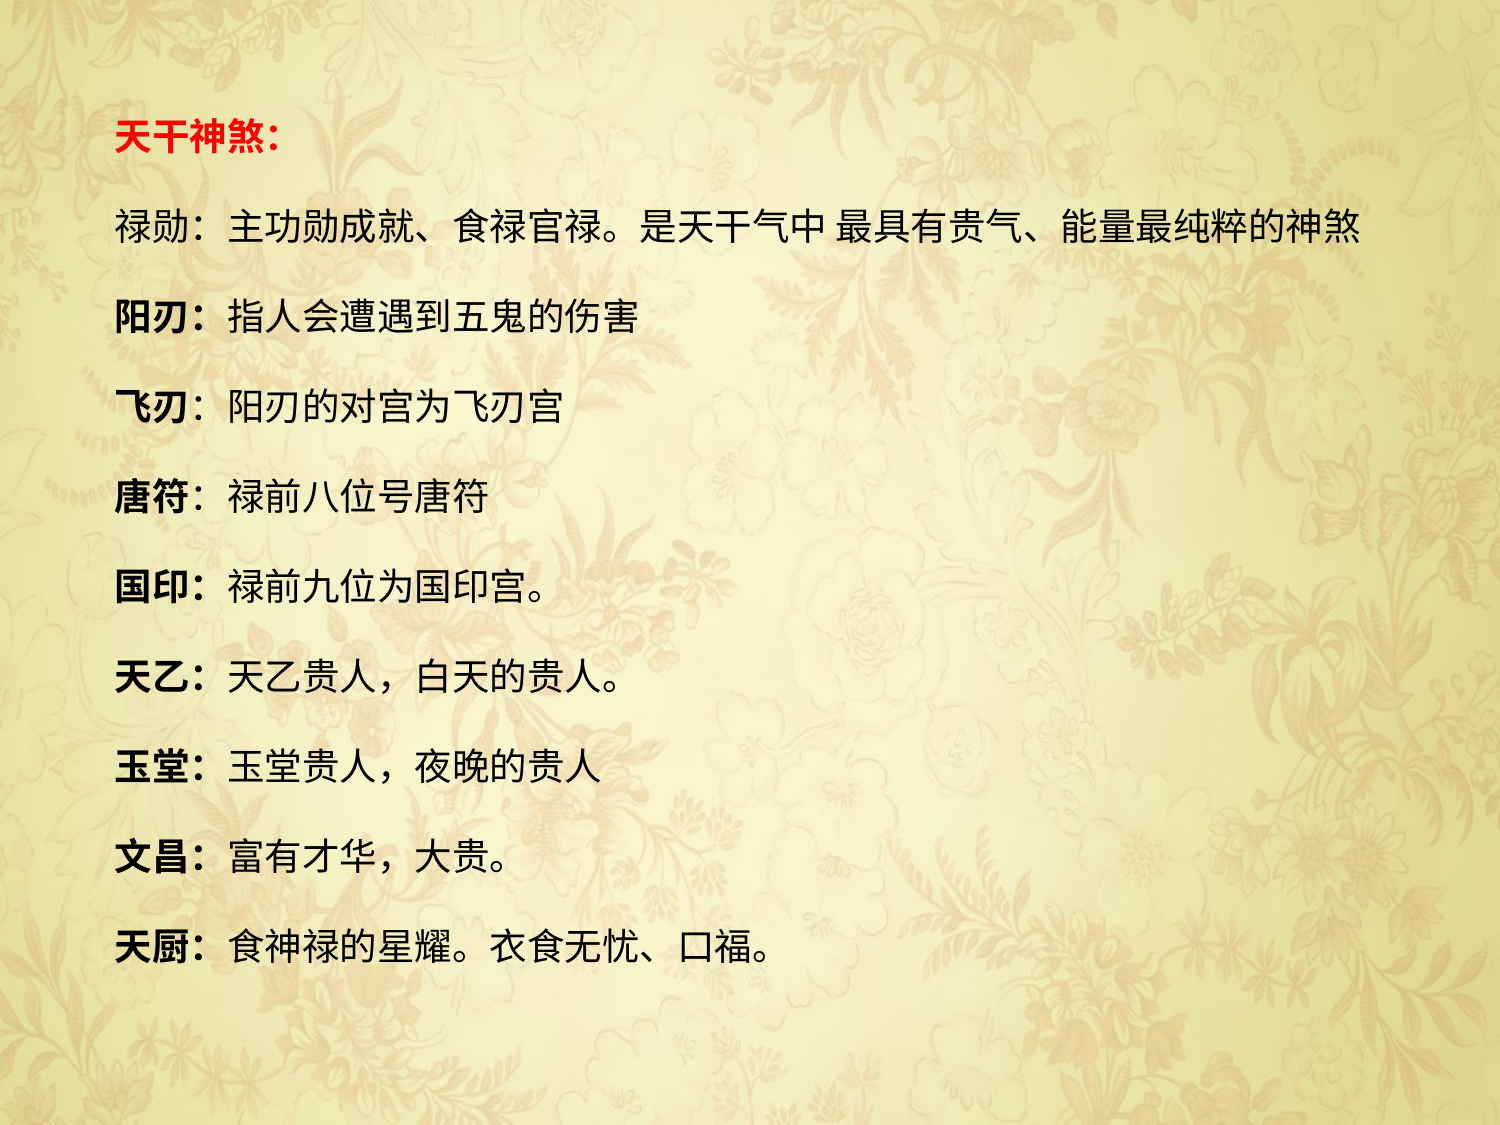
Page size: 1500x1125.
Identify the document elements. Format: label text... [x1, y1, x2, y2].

picture [0, 0, 1500, 1125]
text_box 天干神煞： 禄勋：主功勋成就、食禄官禄。是天干气中 最具有贵气、能量最纯粹的神煞 阳刃：指人会遭遇到五鬼的伤害 飞刃：阳刃的对宫为飞刃宫 唐符：禄前八位号唐符 国印：禄前九位为国印宫。 天乙：天乙贵人，白天的贵人。 玉堂：玉堂贵人，夜晚的贵人 文昌：富有才华，大贵。 天厨：食神禄的星耀。衣食无忧、口福。 [100, 105, 1376, 976]
